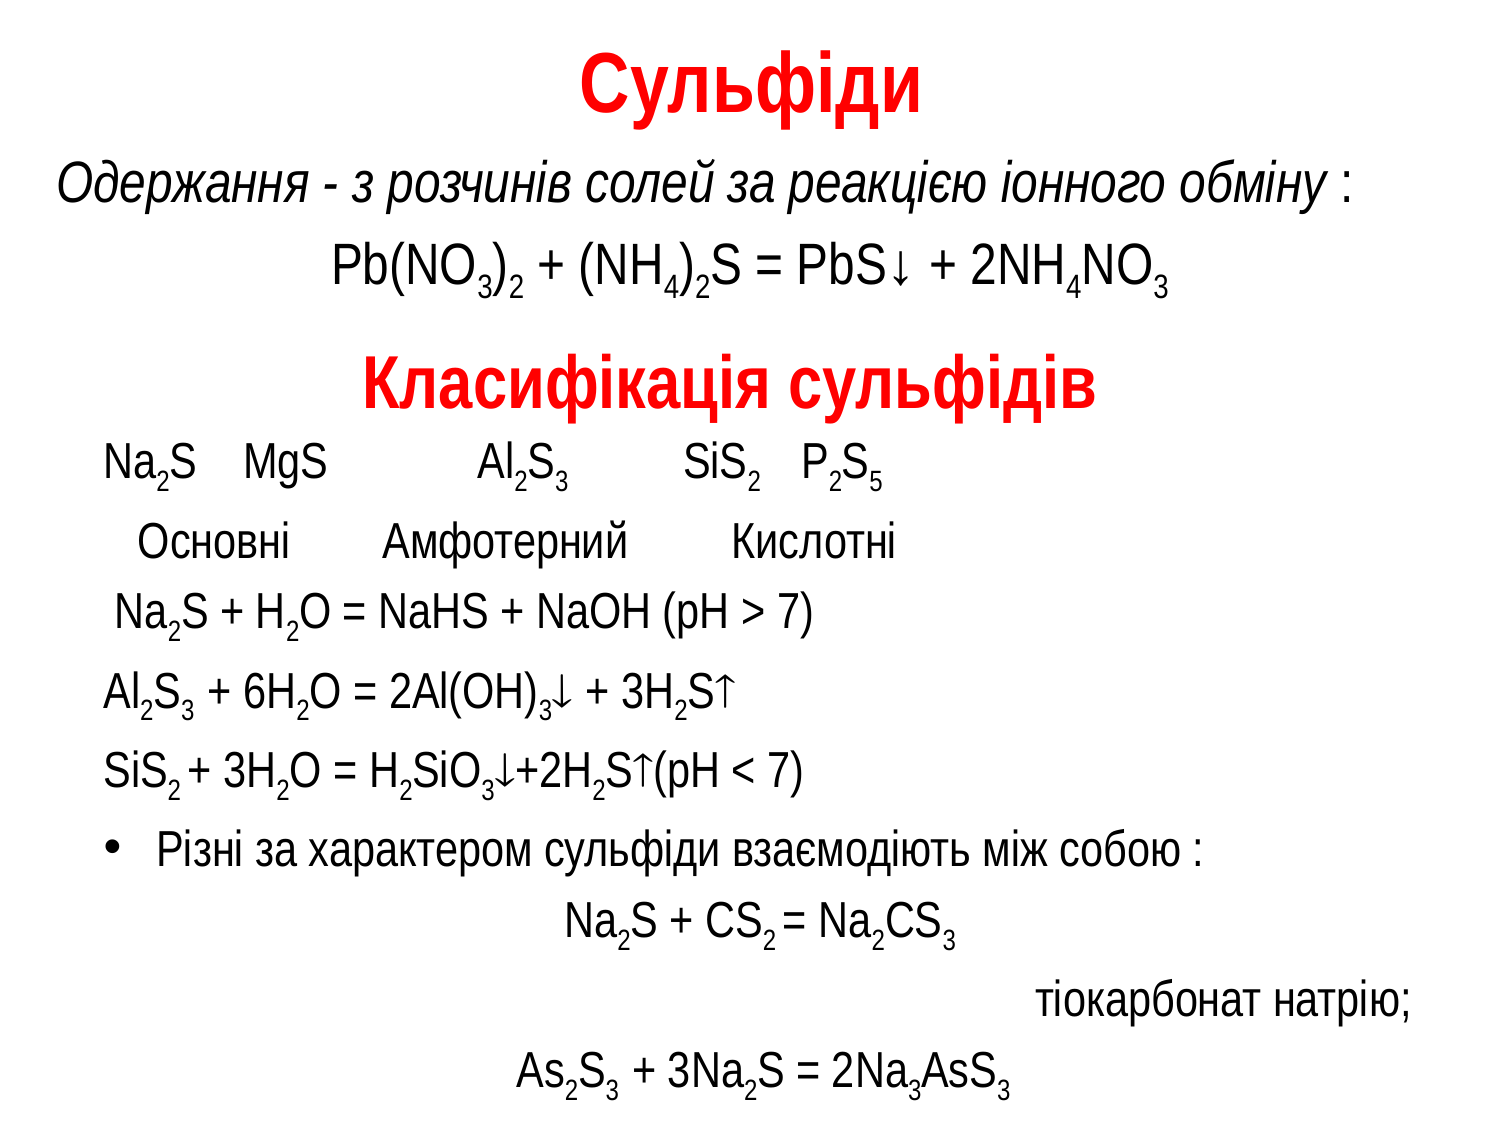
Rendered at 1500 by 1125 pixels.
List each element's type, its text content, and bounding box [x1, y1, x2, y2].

text_box Класифікація сульфідів [54, 314, 1405, 443]
text_box Na2S MgS Al2S3 SiS2 P2S5 Основні Амфотерний Кислотні Na2S + H2O = NaHS + NaOH (рН > 7) Al2S3 + 6H2O = 2Al(OH)3 + 3H2S SiS2 + 3H2O = H2SiO3+2H2S(рН < 7) Різні за характером сульфіди взаємодіють між собою : Na2S + CS2 = Na2CS3 тіокарбонат натрію; As2S3 + 3Na2S = 2Na3AsS3 [88, 420, 1439, 1118]
title Сульфіди [76, 19, 1427, 137]
list Одержання - з розчинів солей за реакцією іонного обміну : Pb(NO3)2 + (NH4)2S = PbS↓ + 2NH4NO3 [41, 137, 1459, 445]
